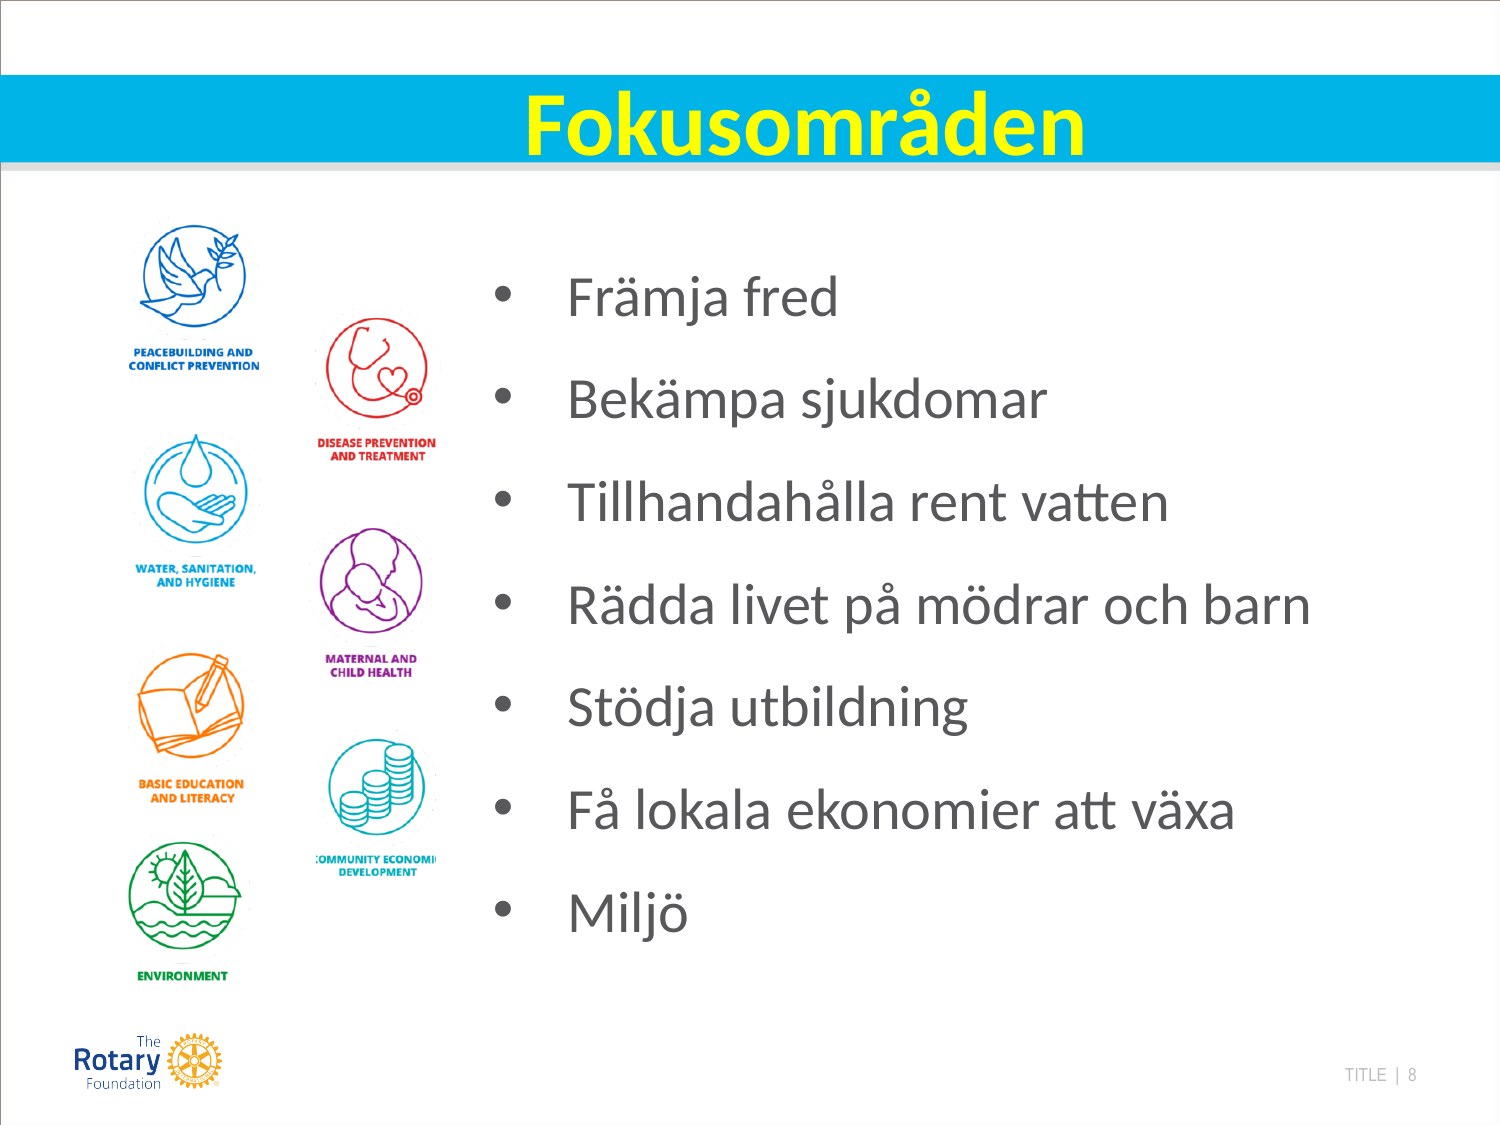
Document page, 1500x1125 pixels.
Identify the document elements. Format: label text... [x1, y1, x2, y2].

picture [129, 212, 259, 380]
picture [121, 640, 259, 810]
title Fokusområden [112, 75, 1500, 163]
picture [311, 305, 441, 470]
picture [75, 1033, 222, 1089]
picture [315, 727, 436, 883]
picture [113, 827, 251, 1001]
text_box Främja fred Bekämpa sjukdomar Tillhandahålla rent vatten Rädda livet på mödrar och barn Stödja utbildning Få lokala ekonomier att växa Miljö [478, 229, 1353, 1010]
picture [129, 428, 260, 593]
picture [304, 518, 437, 683]
